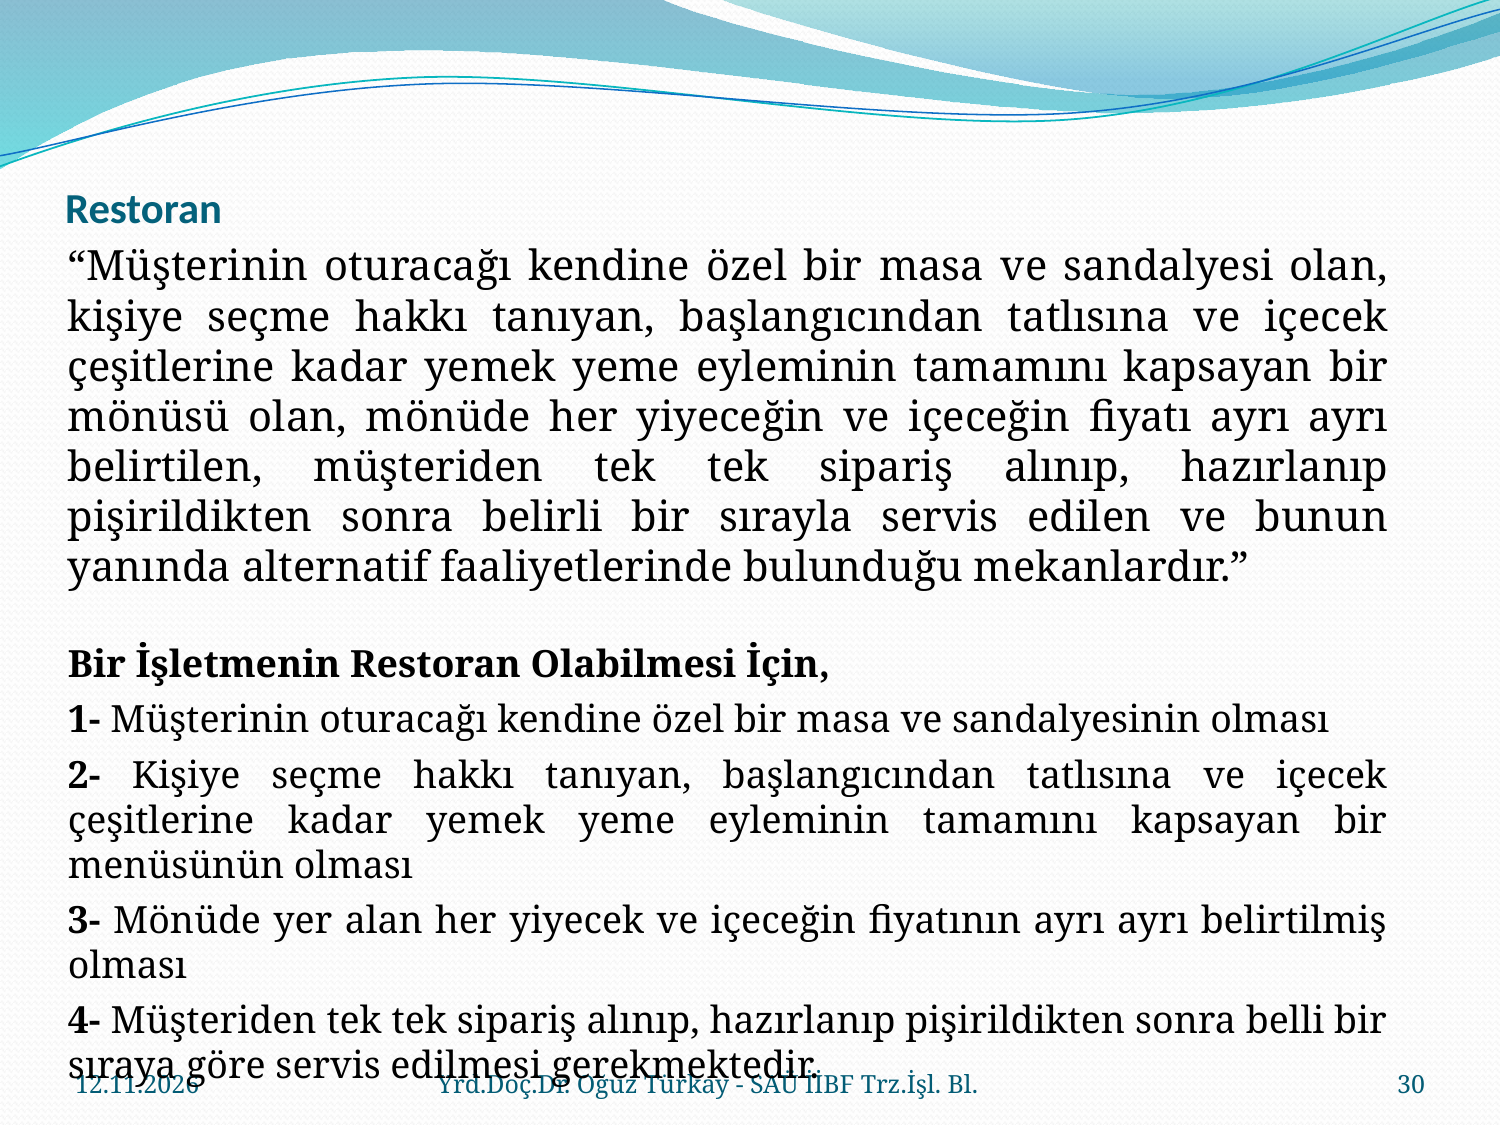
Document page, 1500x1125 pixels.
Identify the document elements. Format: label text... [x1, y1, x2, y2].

slide_number 30 [1299, 1042, 1425, 1103]
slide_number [75, 1042, 425, 1103]
list “Müşterinin oturacağı kendine özel bir masa ve sandalyesi olan, kişiye seçme hakkı tanıyan, başlangıcından tatlısına ve içecek çeşitlerine kadar yemek yeme eyleminin tamamını kapsayan bir mönüsü olan, mönüde her yiyeceğin ve içeceğin fiyatı ayrı ayrı belirtilen, müşteriden tek tek sipariş alınıp, hazırlanıp pişirildikten sonra belirli bir sırayla servis edilen ve bunun yanında alternatif faaliyetlerinde bulunduğu mekanlardır.” Bir İşletmenin Restoran Olabilmesi İçin, 1- Müşterinin oturacağı kendine özel bir masa ve sandalyesinin olması 2- Kişiye seçme hakkı tanıyan, başlangıcından tatlısına ve içecek çeşitlerine kadar yemek yeme eyleminin tamamını kapsayan bir menüsünün olması 3- Mönüde yer alan her yiyecek ve içeceğin fiyatının ayrı ayrı belirtilmiş olması 4- Müşteriden tek tek sipariş alınıp, hazırlanıp pişirildikten sonra belli bir sıraya göre servis edilmesi gerekmektedir. [53, 231, 1404, 1118]
footer Yrd.Doç.Dr. Oğuz Türkay - SAÜ İİBF Trz.İşl. Bl. [437, 1042, 988, 1103]
title Restoran [64, 172, 1415, 232]
